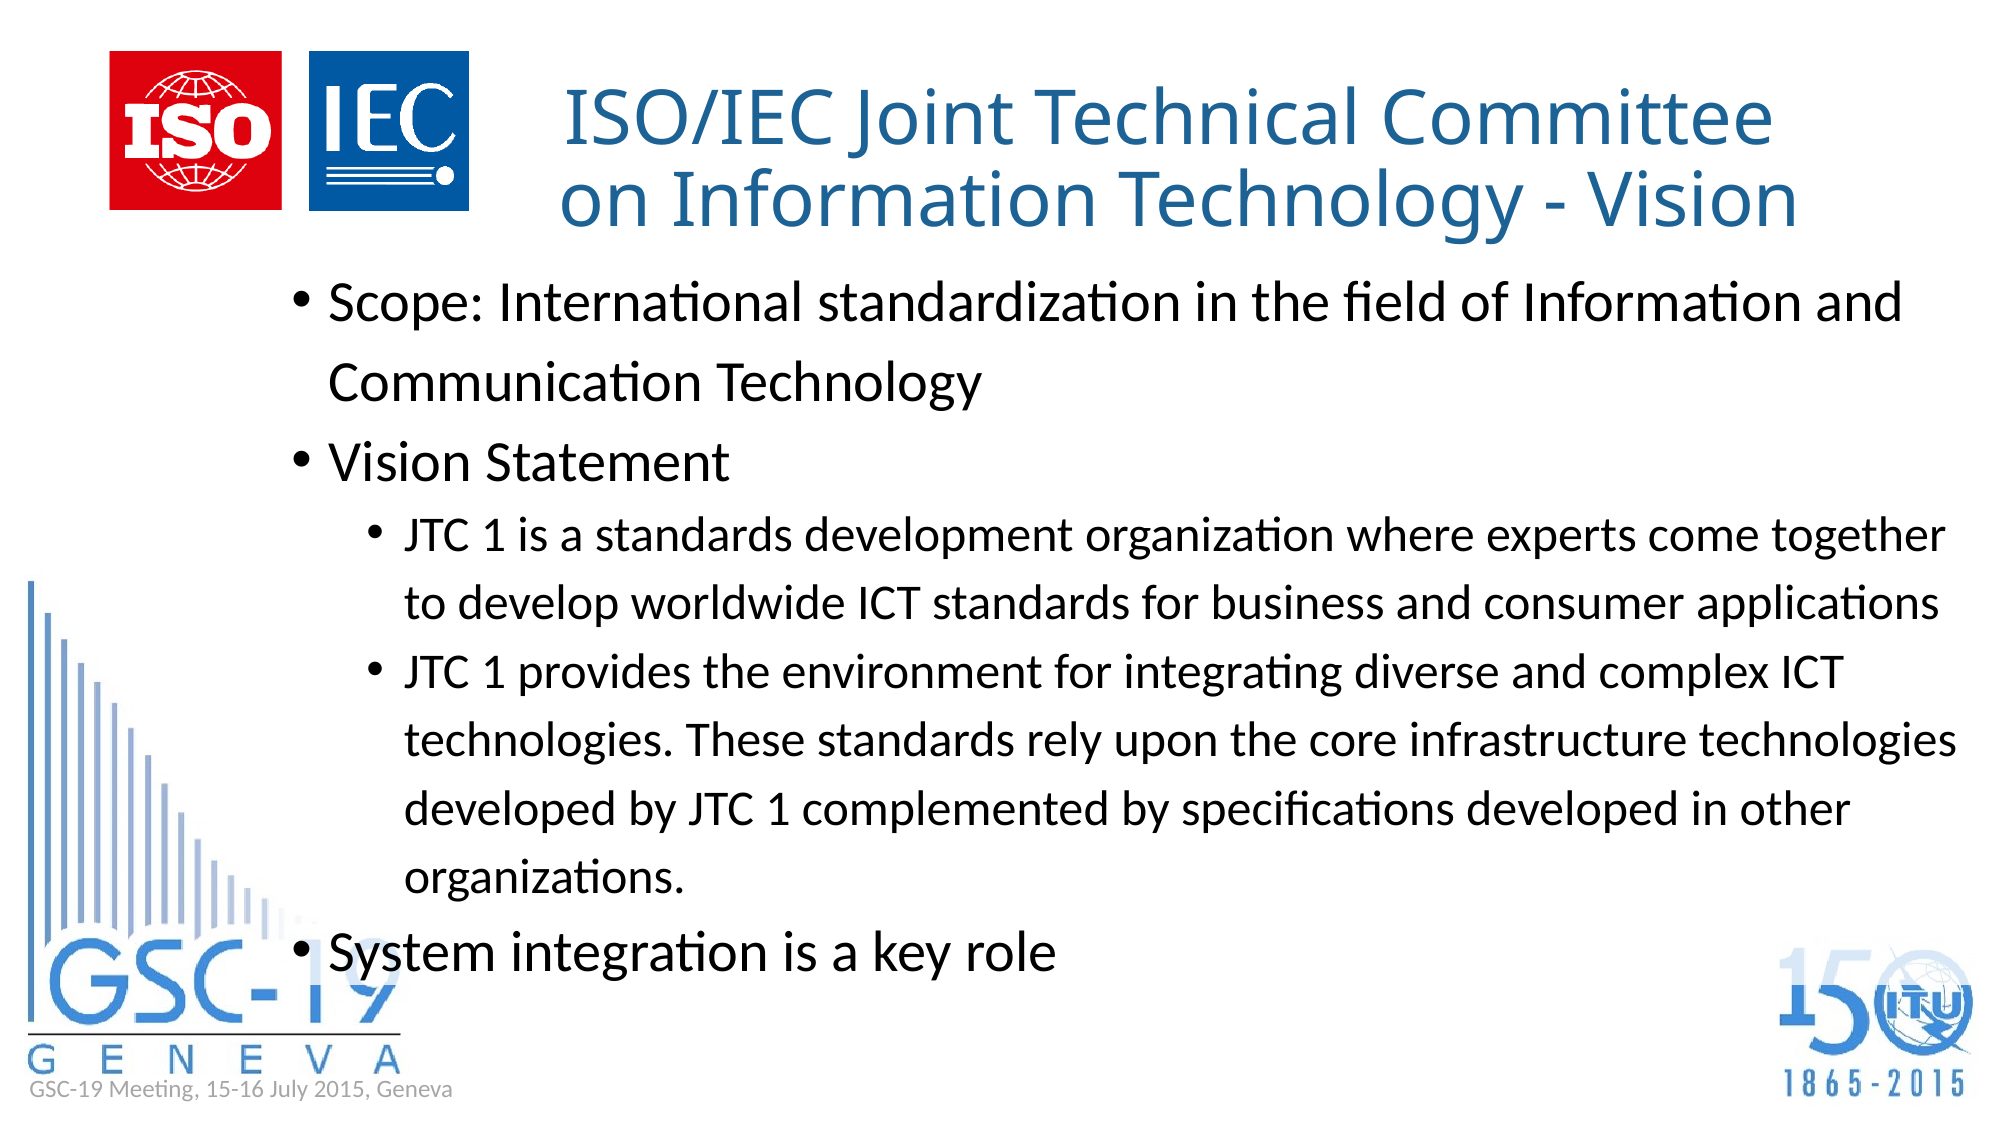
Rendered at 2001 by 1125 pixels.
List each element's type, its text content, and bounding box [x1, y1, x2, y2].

picture [109, 51, 282, 210]
picture [309, 51, 469, 211]
list Scope: International standardization in the field of Information and Communication Technology Vision Statement JTC 1 is a standards development organization where experts come together to develop worldwide ICT standards for business and consumer applications JTC 1 provides the environment for integrating diverse and complex ICT technologies. These standards rely upon the core infrastructure technologies developed by JTC 1 complemented by specifications developed in other organizations. System integration is a key role [276, 246, 2000, 985]
picture [19, 567, 416, 1084]
title ISO/IEC Joint Technical Committee on Information Technology - Vision [498, 51, 1863, 246]
picture [1766, 985, 1986, 1107]
